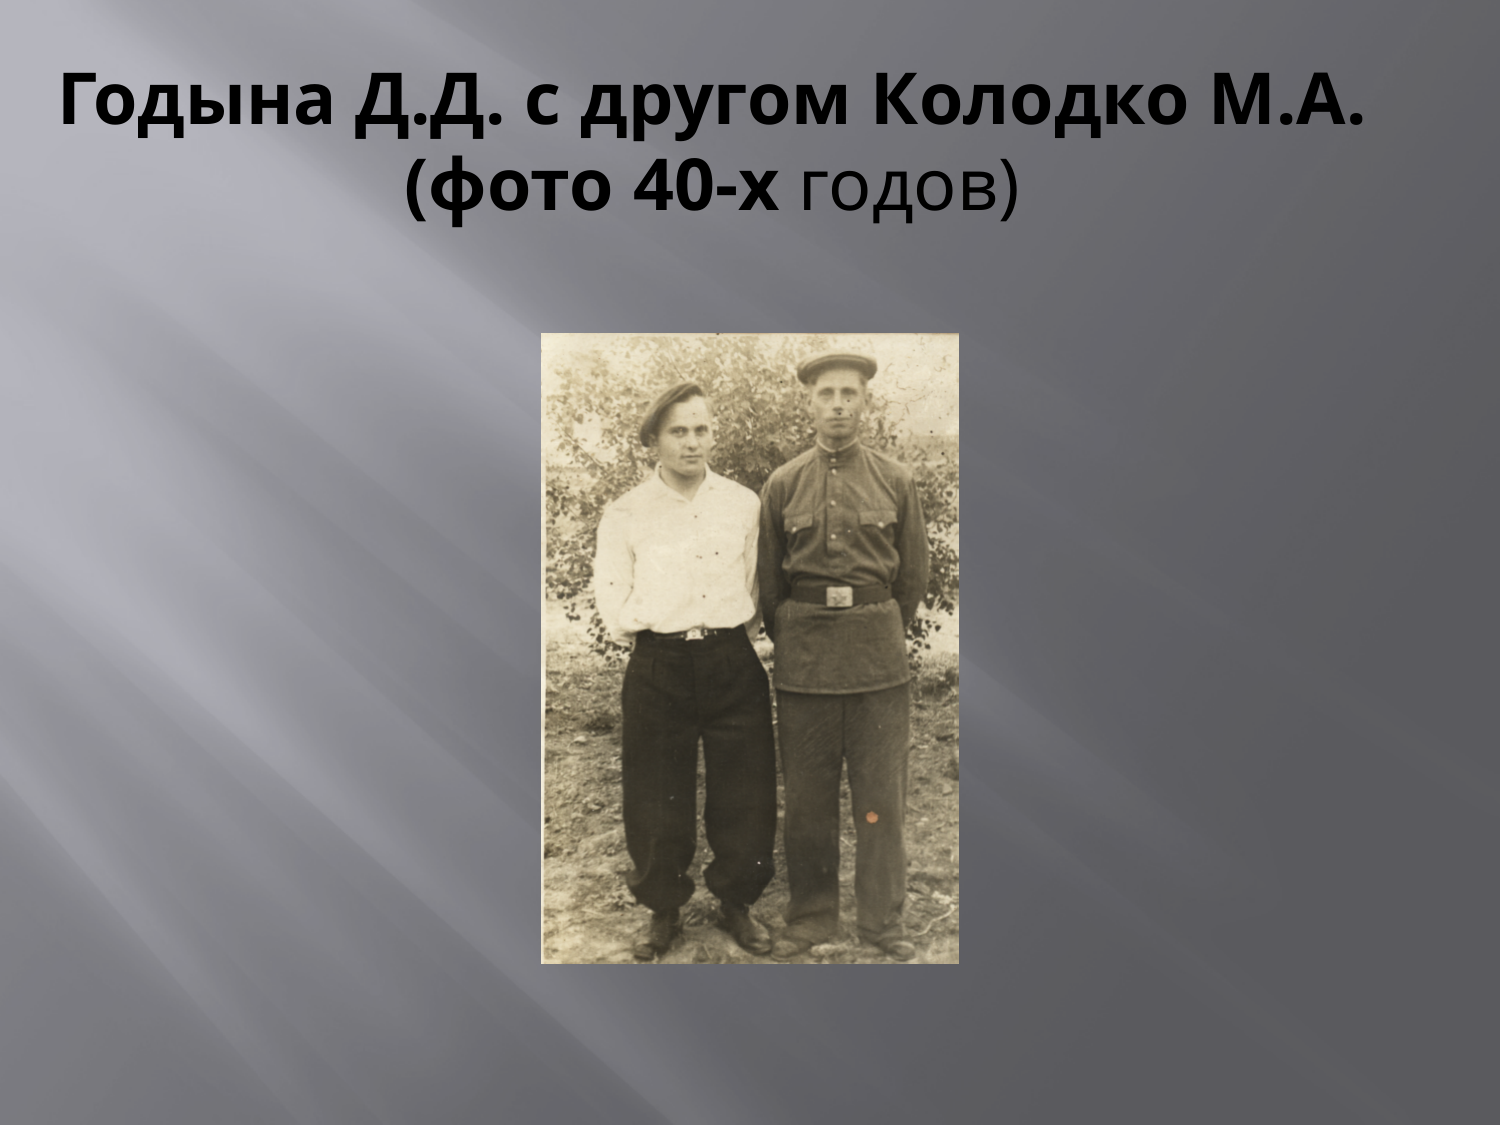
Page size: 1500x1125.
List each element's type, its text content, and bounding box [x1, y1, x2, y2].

title Годына Д.Д. с другом Колодко М.А. (фото 40-х годов) [0, 45, 1425, 233]
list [541, 333, 959, 964]
